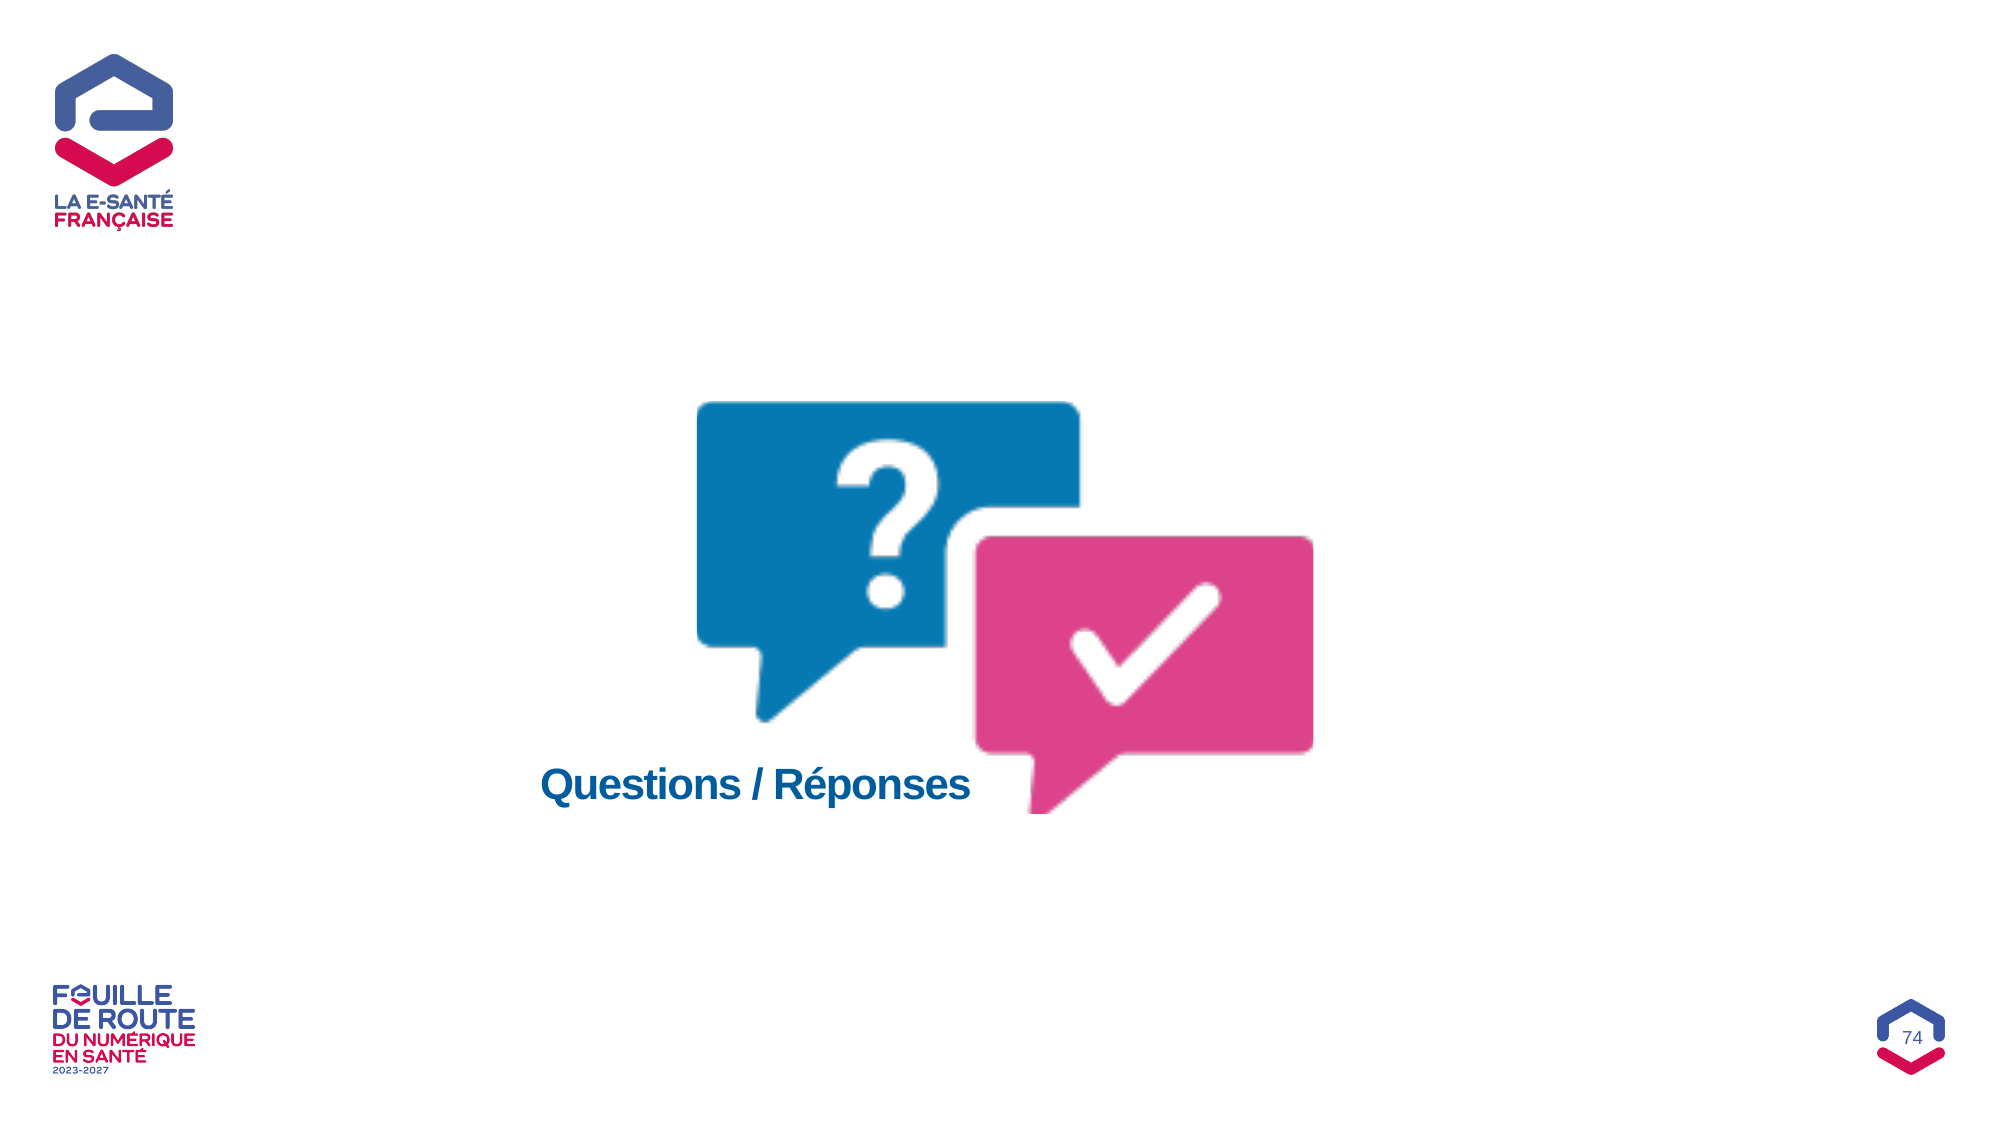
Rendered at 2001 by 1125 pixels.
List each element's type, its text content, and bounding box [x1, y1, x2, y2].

picture [55, 54, 173, 231]
picture [696, 401, 1314, 815]
picture [866, 572, 905, 611]
text_box Questions / Réponses [498, 741, 691, 814]
picture [1877, 999, 1945, 1075]
picture [834, 438, 941, 559]
picture [38, 967, 207, 1086]
